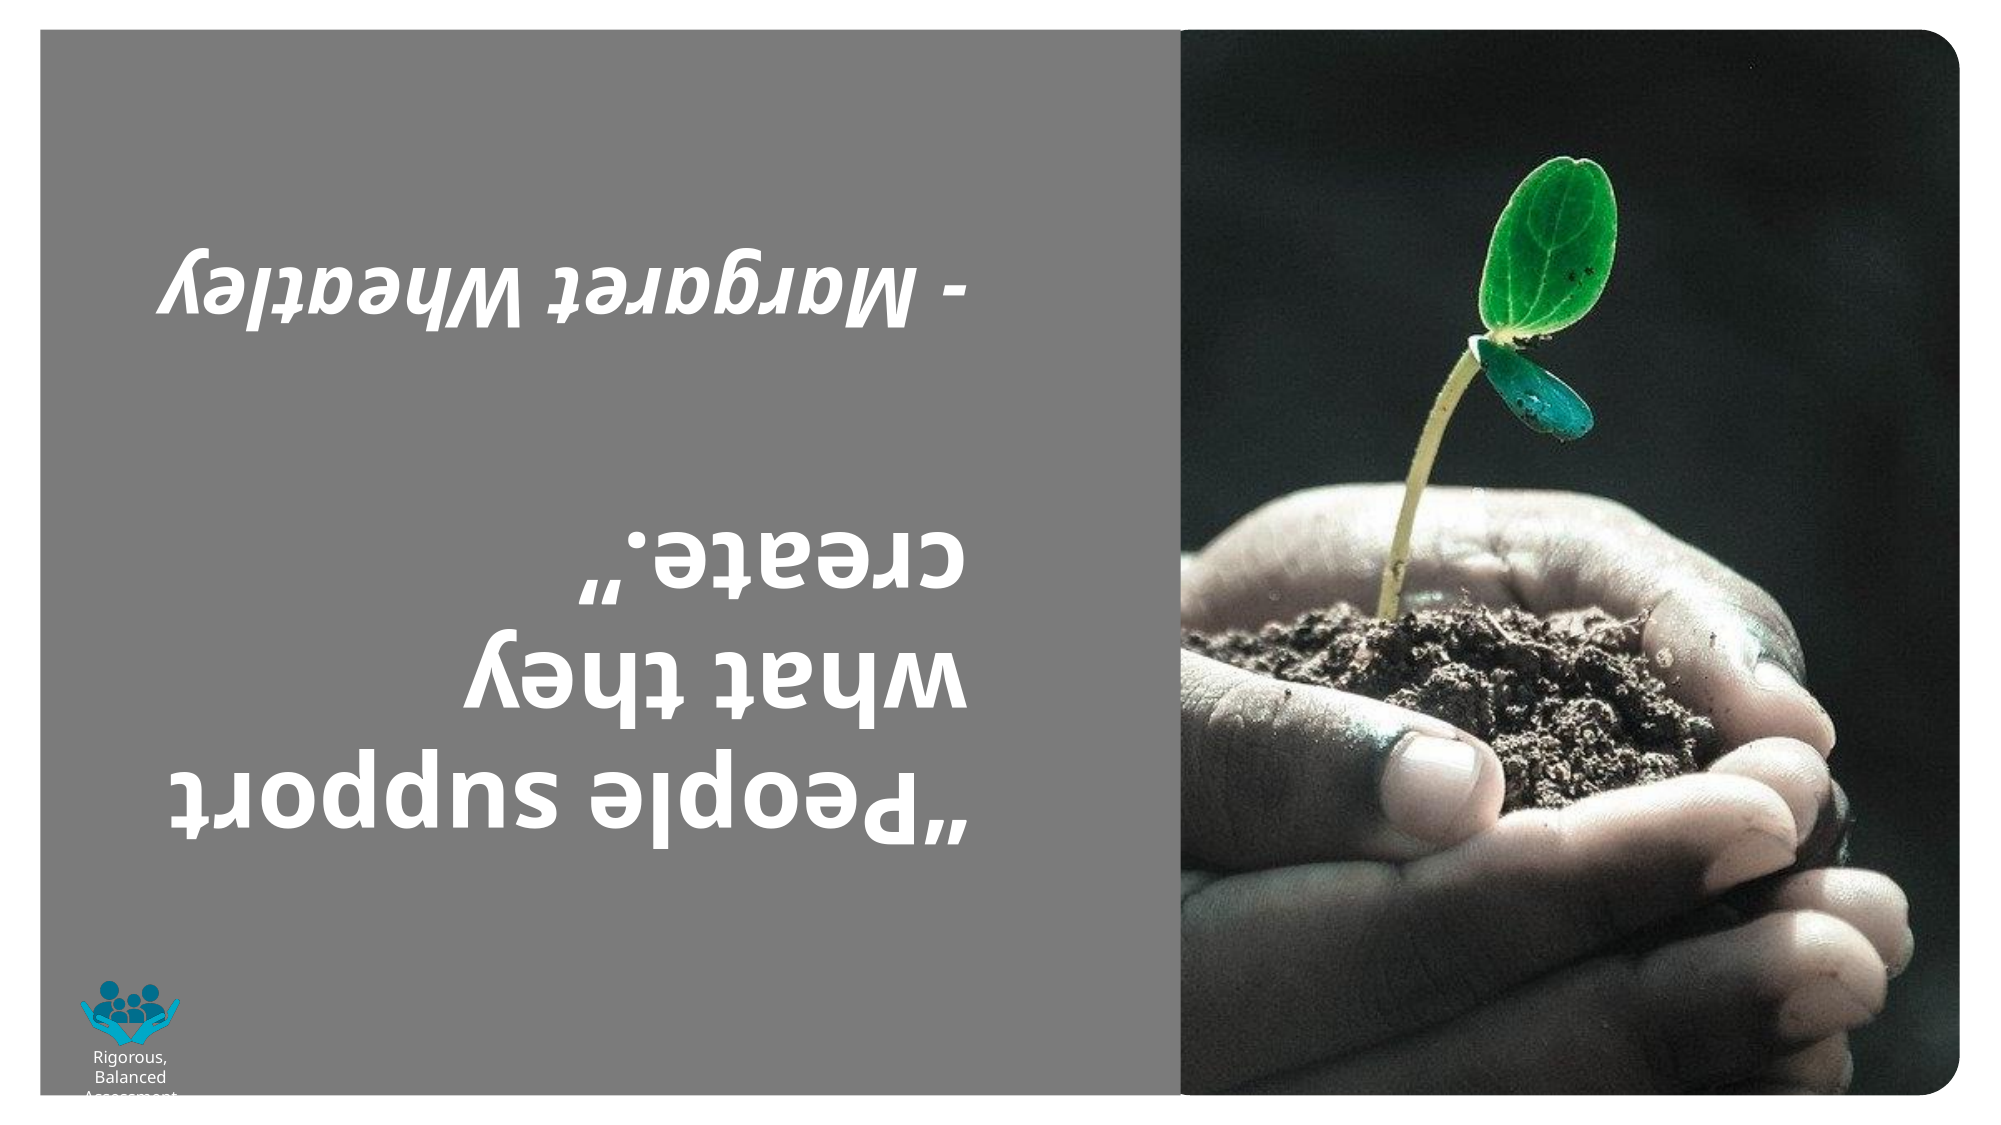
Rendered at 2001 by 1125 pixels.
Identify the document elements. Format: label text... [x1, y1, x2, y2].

picture [1150, 29, 1960, 1096]
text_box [40, 981, 221, 1096]
list “People support what they create.” - Margaret Wheatley [40, 29, 1150, 1096]
